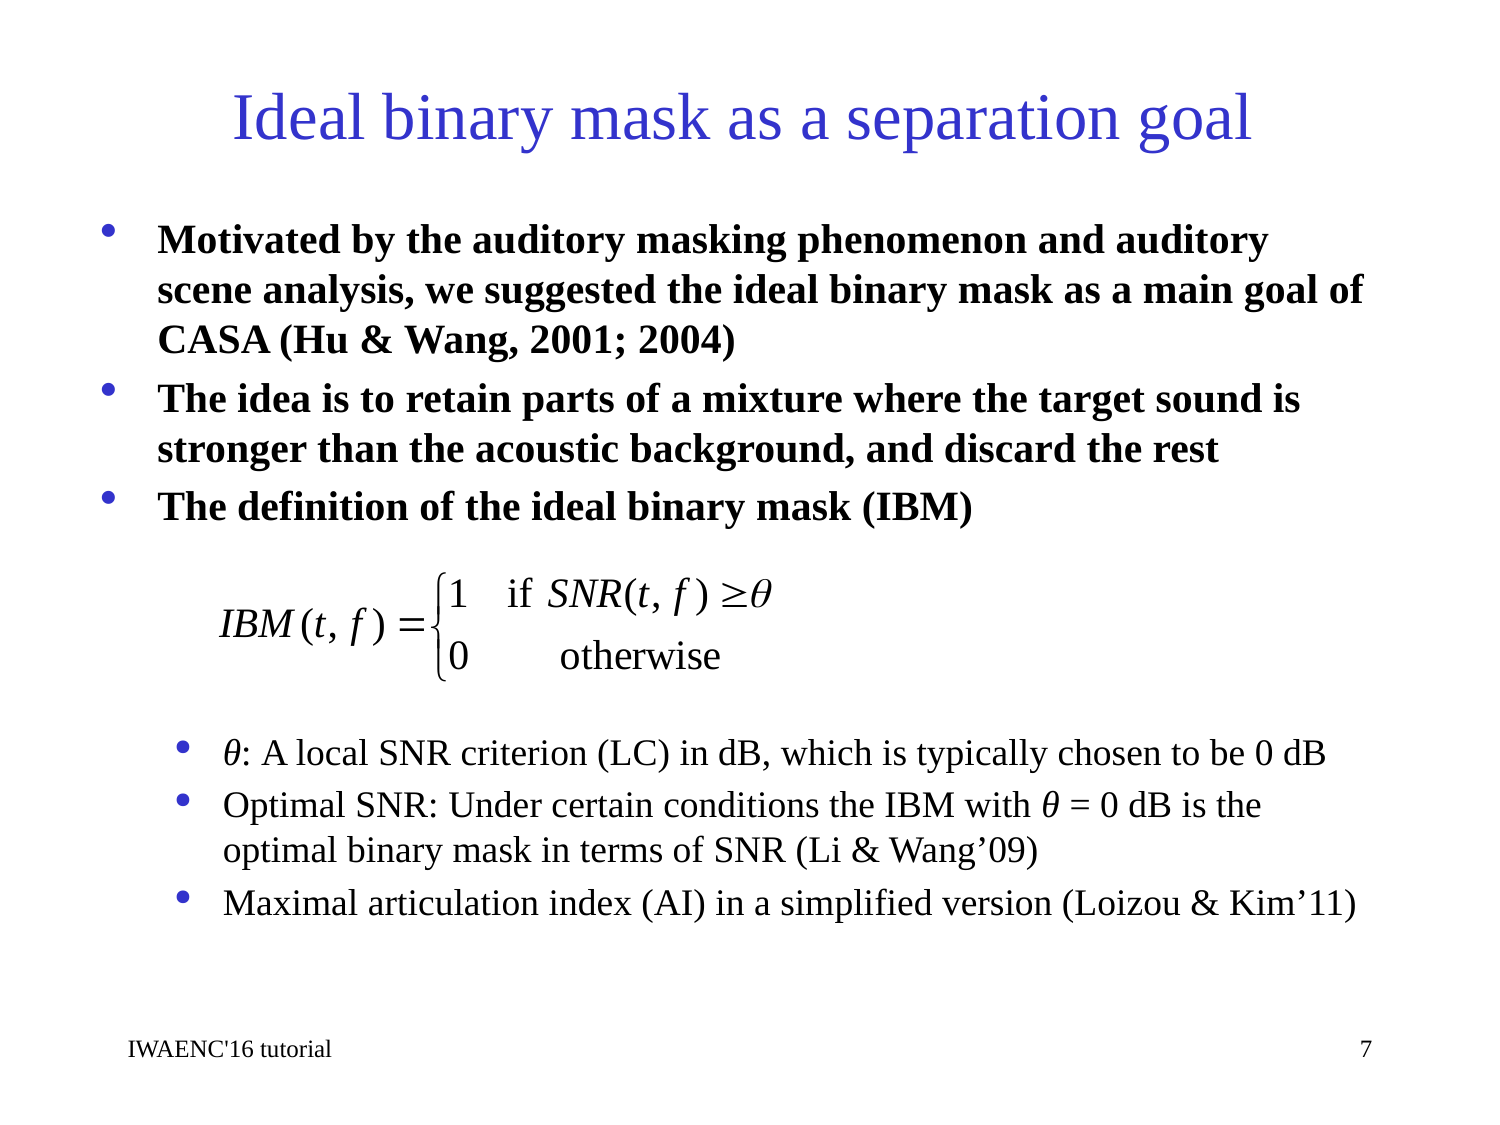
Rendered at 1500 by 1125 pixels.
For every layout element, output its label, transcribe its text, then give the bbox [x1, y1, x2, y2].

list Motivated by the auditory masking phenomenon and auditory scene analysis, we suggested the ideal binary mask as a main goal of CASA (Hu & Wang, 2001; 2004) The idea is to retain parts of a mixture where the target sound is stronger than the acoustic background, and discard the rest The definition of the ideal binary mask (IBM) θ: A local SNR criterion (LC) in dB, which is typically chosen to be 0 dB Optimal SNR: Under certain conditions the IBM with θ = 0 dB is the optimal binary mask in terms of SNR (Li & Wang’09) Maximal articulation index (AI) in a simplified version (Loizou & Kim’11) [85, 204, 1384, 1054]
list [213, 566, 779, 688]
slide_number IWAENC'16 tutorial [112, 1024, 426, 1101]
title Ideal binary mask as a separation goal [87, 62, 1400, 163]
slide_number 7 [1074, 1024, 1388, 1101]
